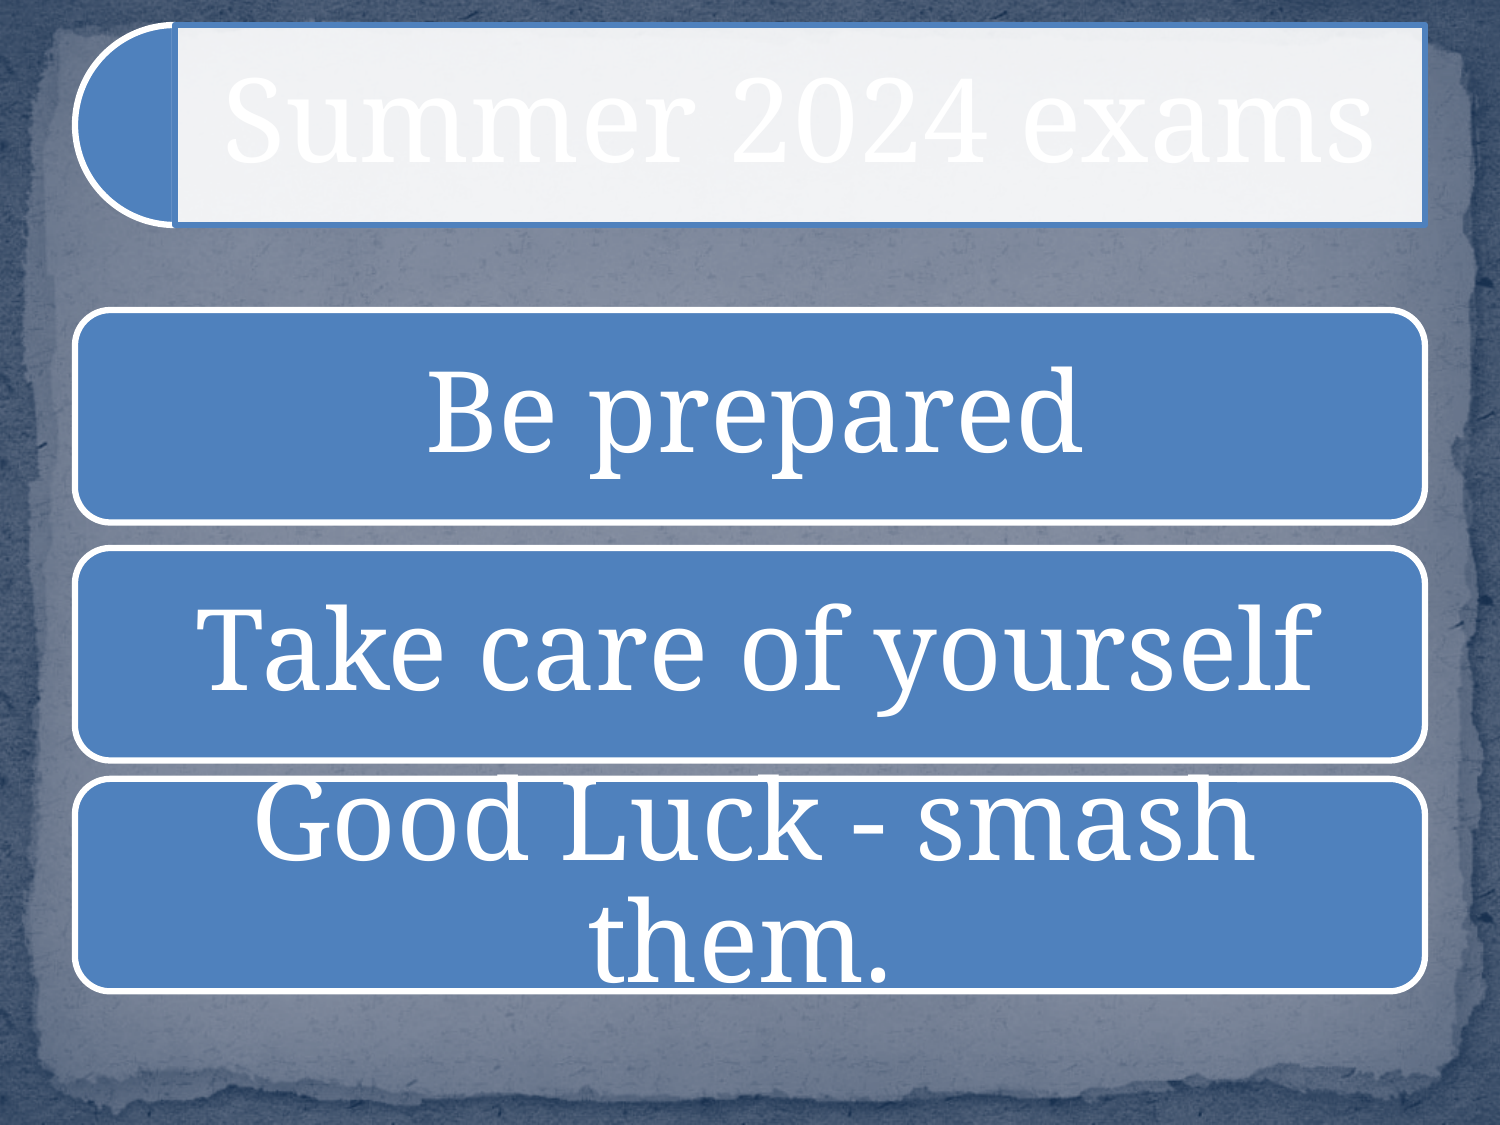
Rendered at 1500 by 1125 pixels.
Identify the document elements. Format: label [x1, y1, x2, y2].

text_box [78, 28, 1424, 225]
list [77, 252, 1424, 1055]
